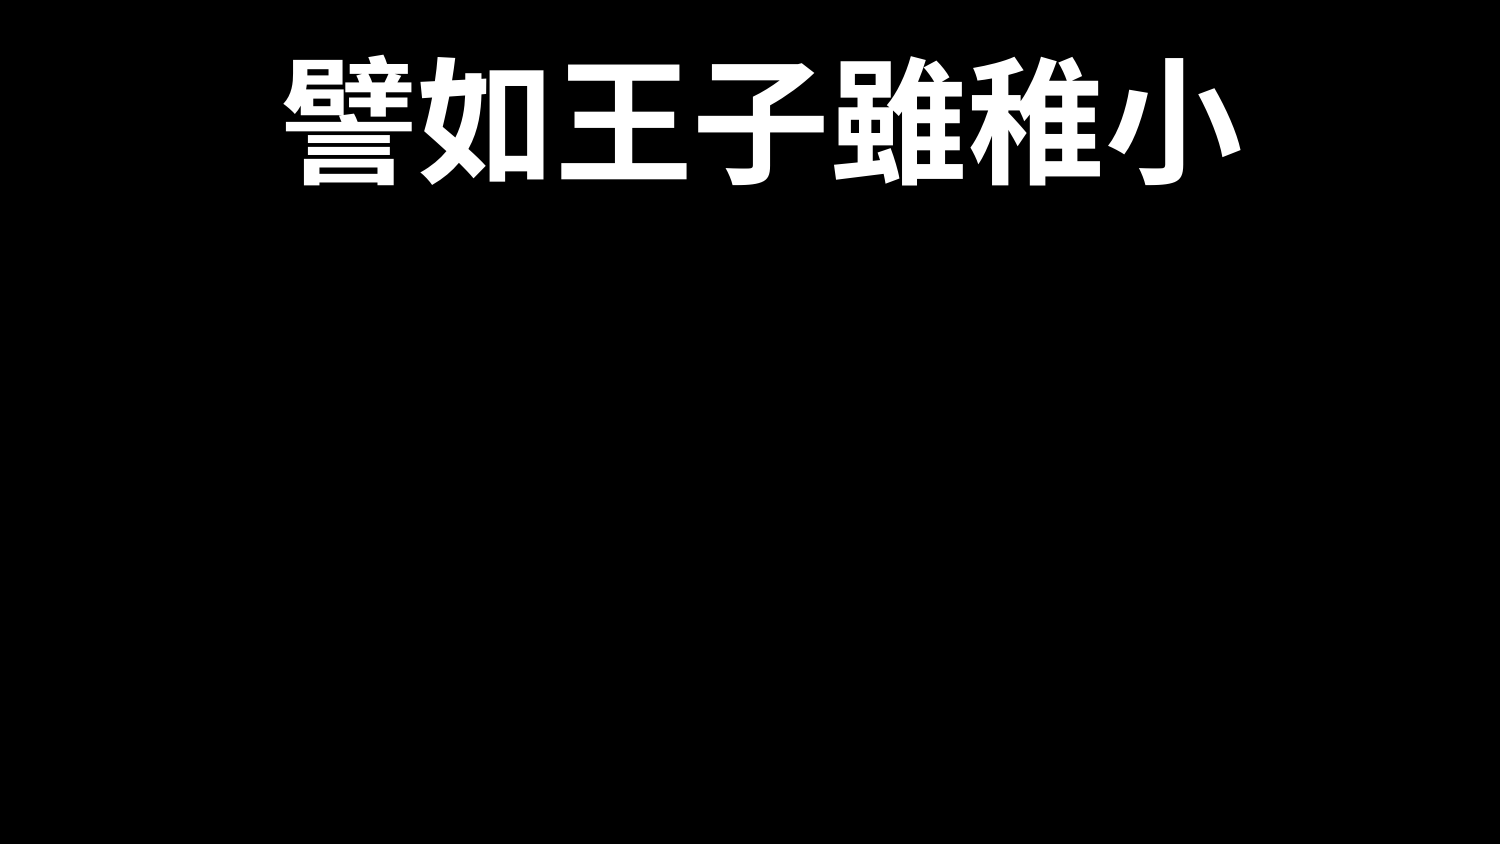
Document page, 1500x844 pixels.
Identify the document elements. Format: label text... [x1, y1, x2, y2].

title 譬如王子雖稚小 [123, 28, 1399, 210]
